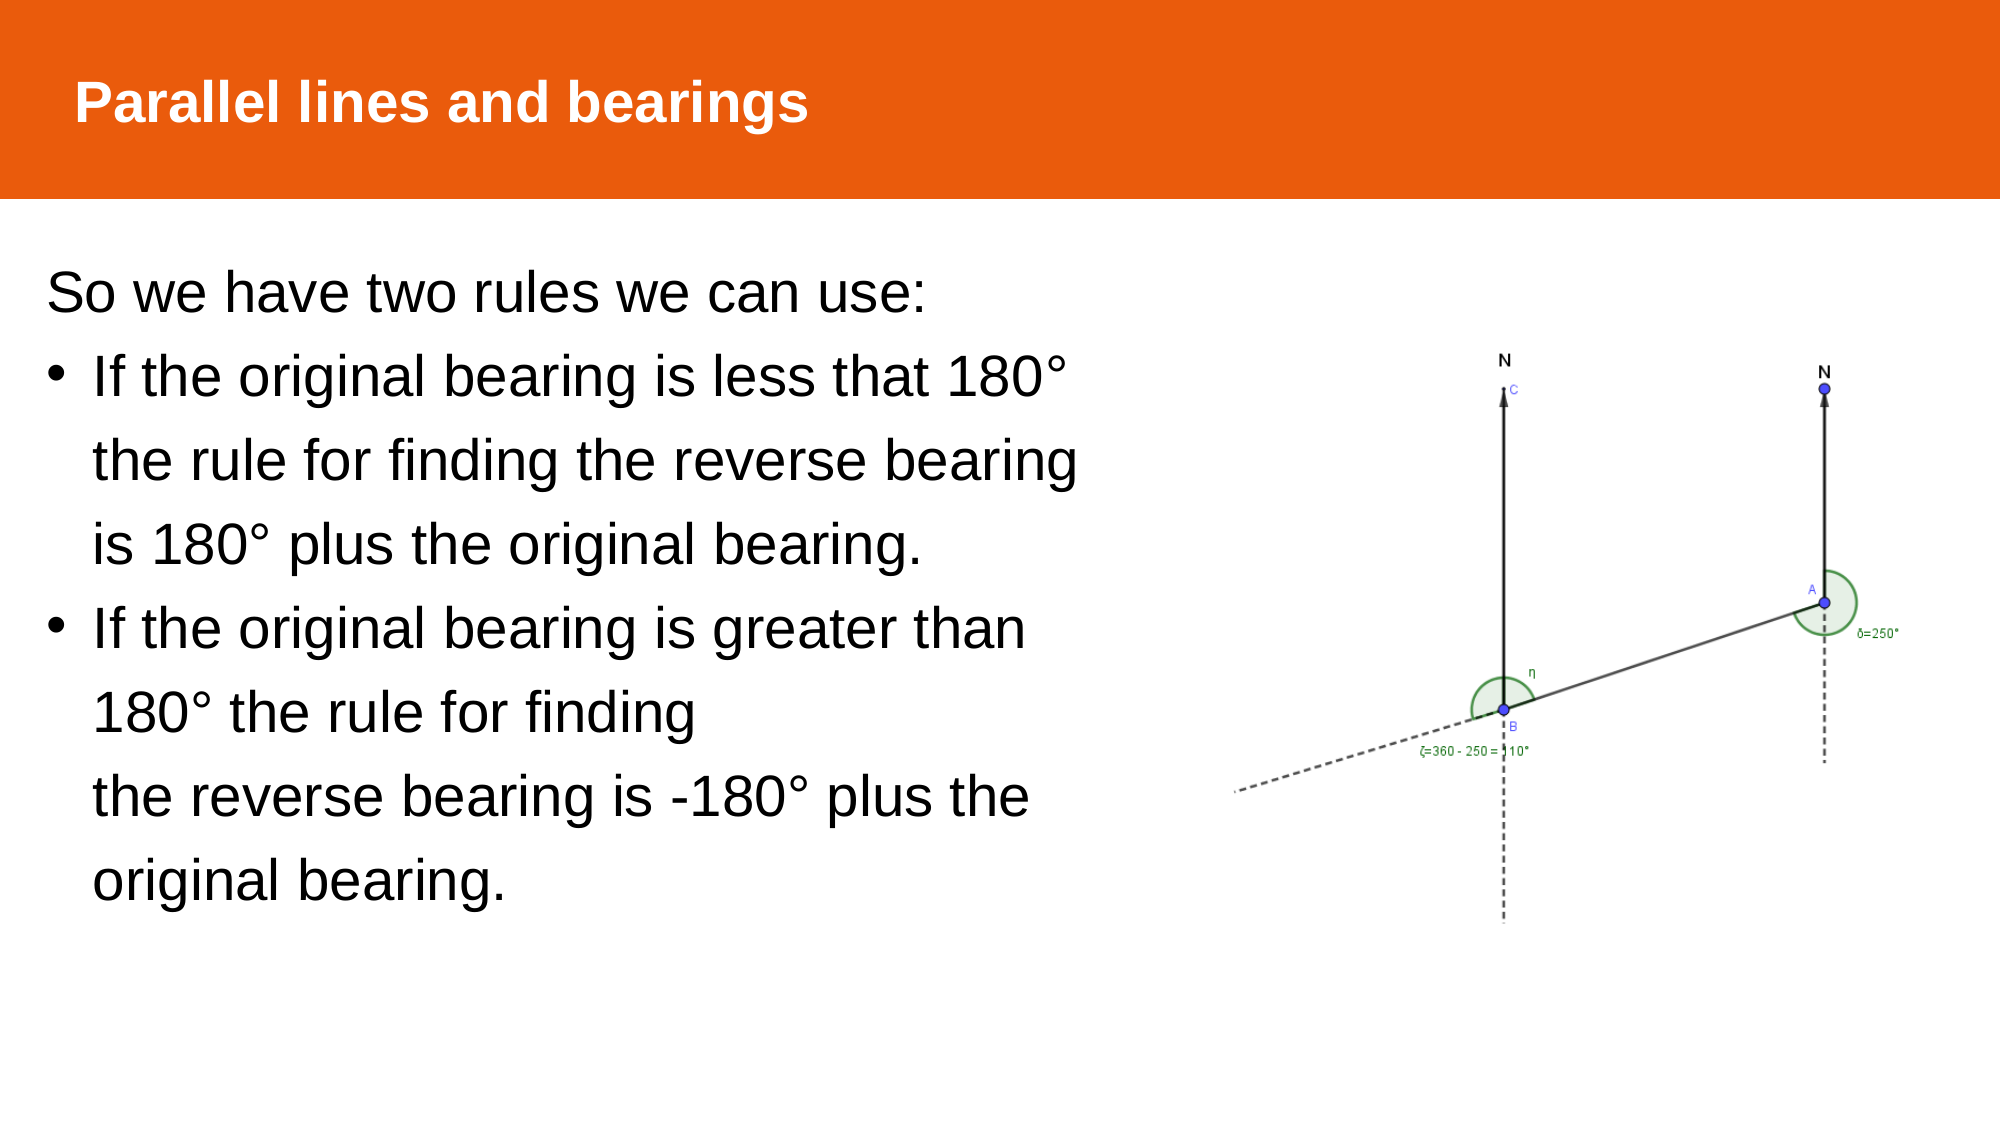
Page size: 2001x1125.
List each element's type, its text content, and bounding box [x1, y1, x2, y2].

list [1213, 328, 1940, 945]
text_box So we have two rules we can use: If the original bearing is less that 180° the rule for finding the reverse bearing is 180° plus the original bearing. If the original bearing is greater than 180° the rule for finding the reverse bearing is -180° plus the original bearing. [31, 232, 1149, 1009]
text_box Parallel lines and bearings [0, 0, 2000, 199]
